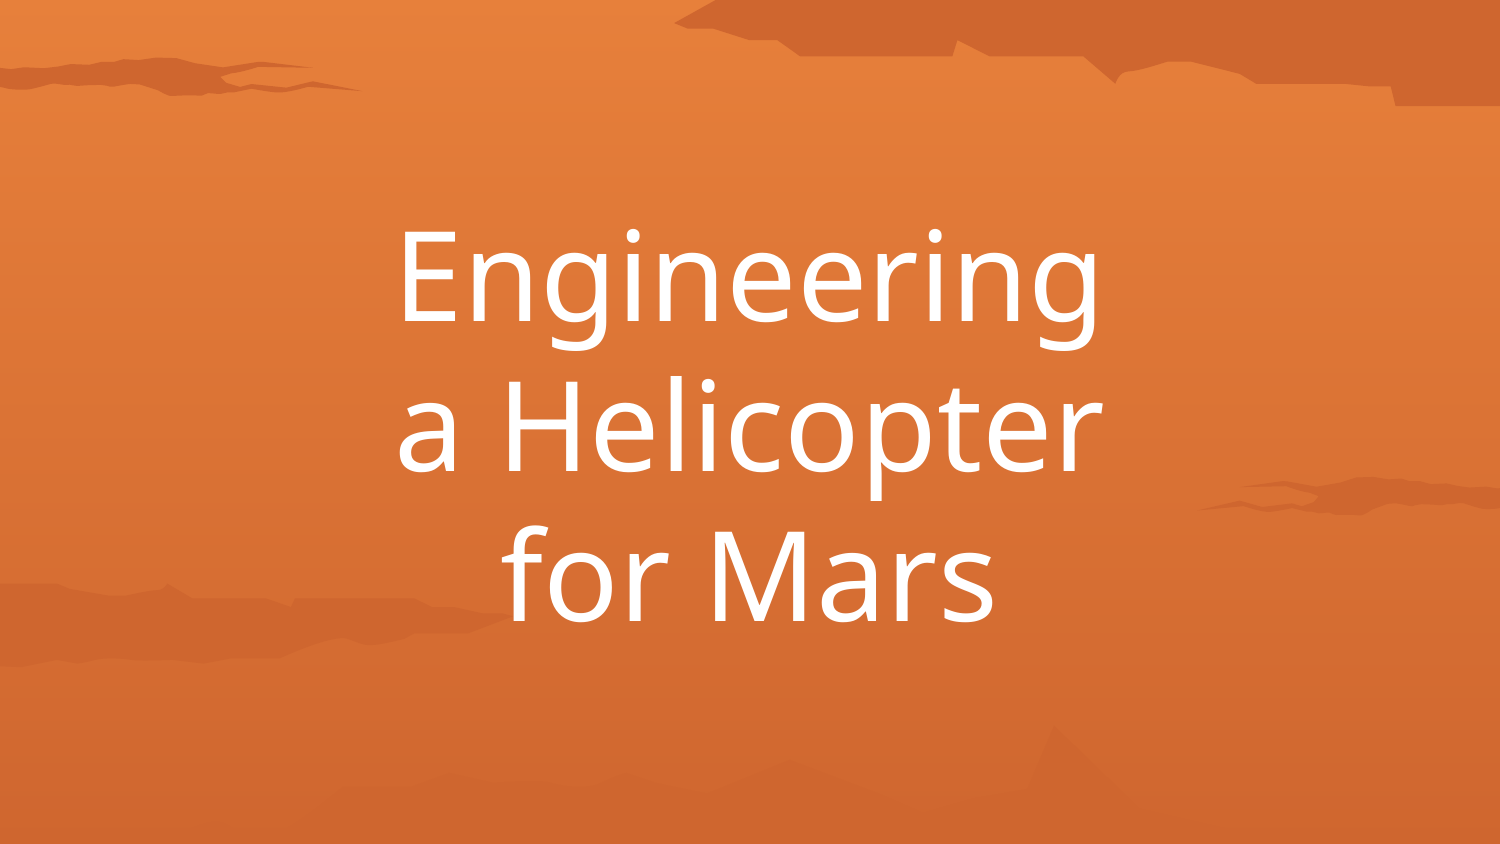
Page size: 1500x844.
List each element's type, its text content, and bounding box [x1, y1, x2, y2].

title Engineering a Helicopter for Mars [367, 352, 1133, 491]
